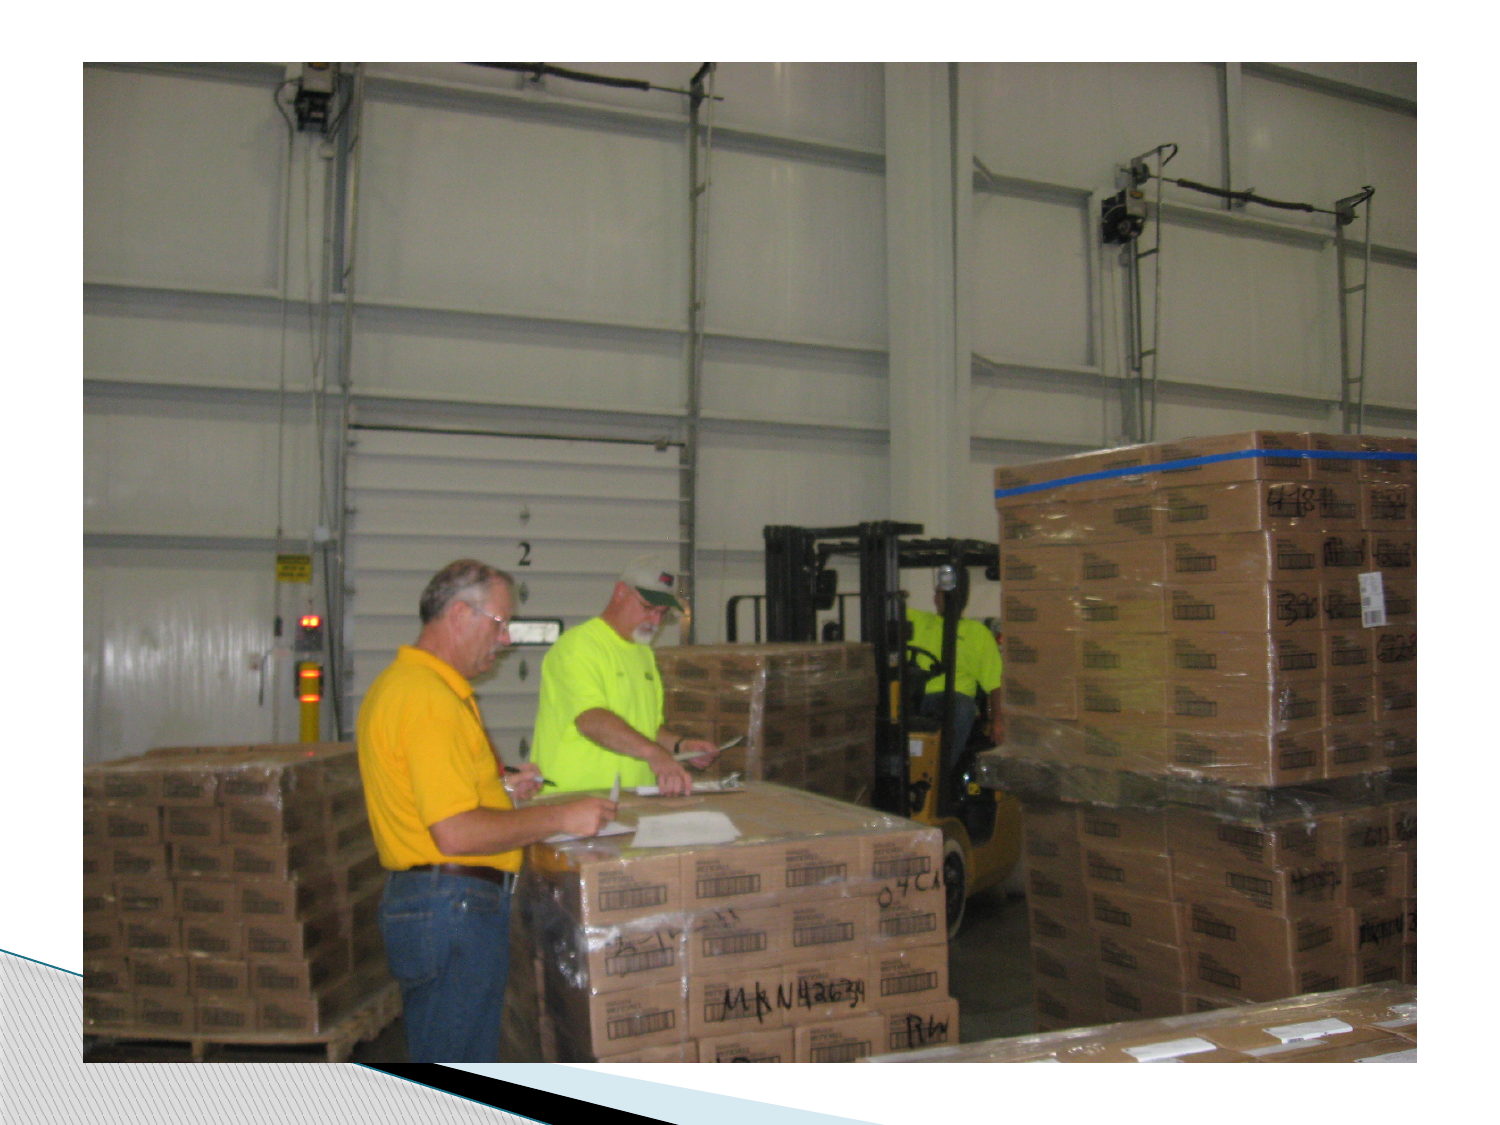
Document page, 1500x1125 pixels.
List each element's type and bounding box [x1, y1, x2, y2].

picture [83, 62, 1417, 1063]
